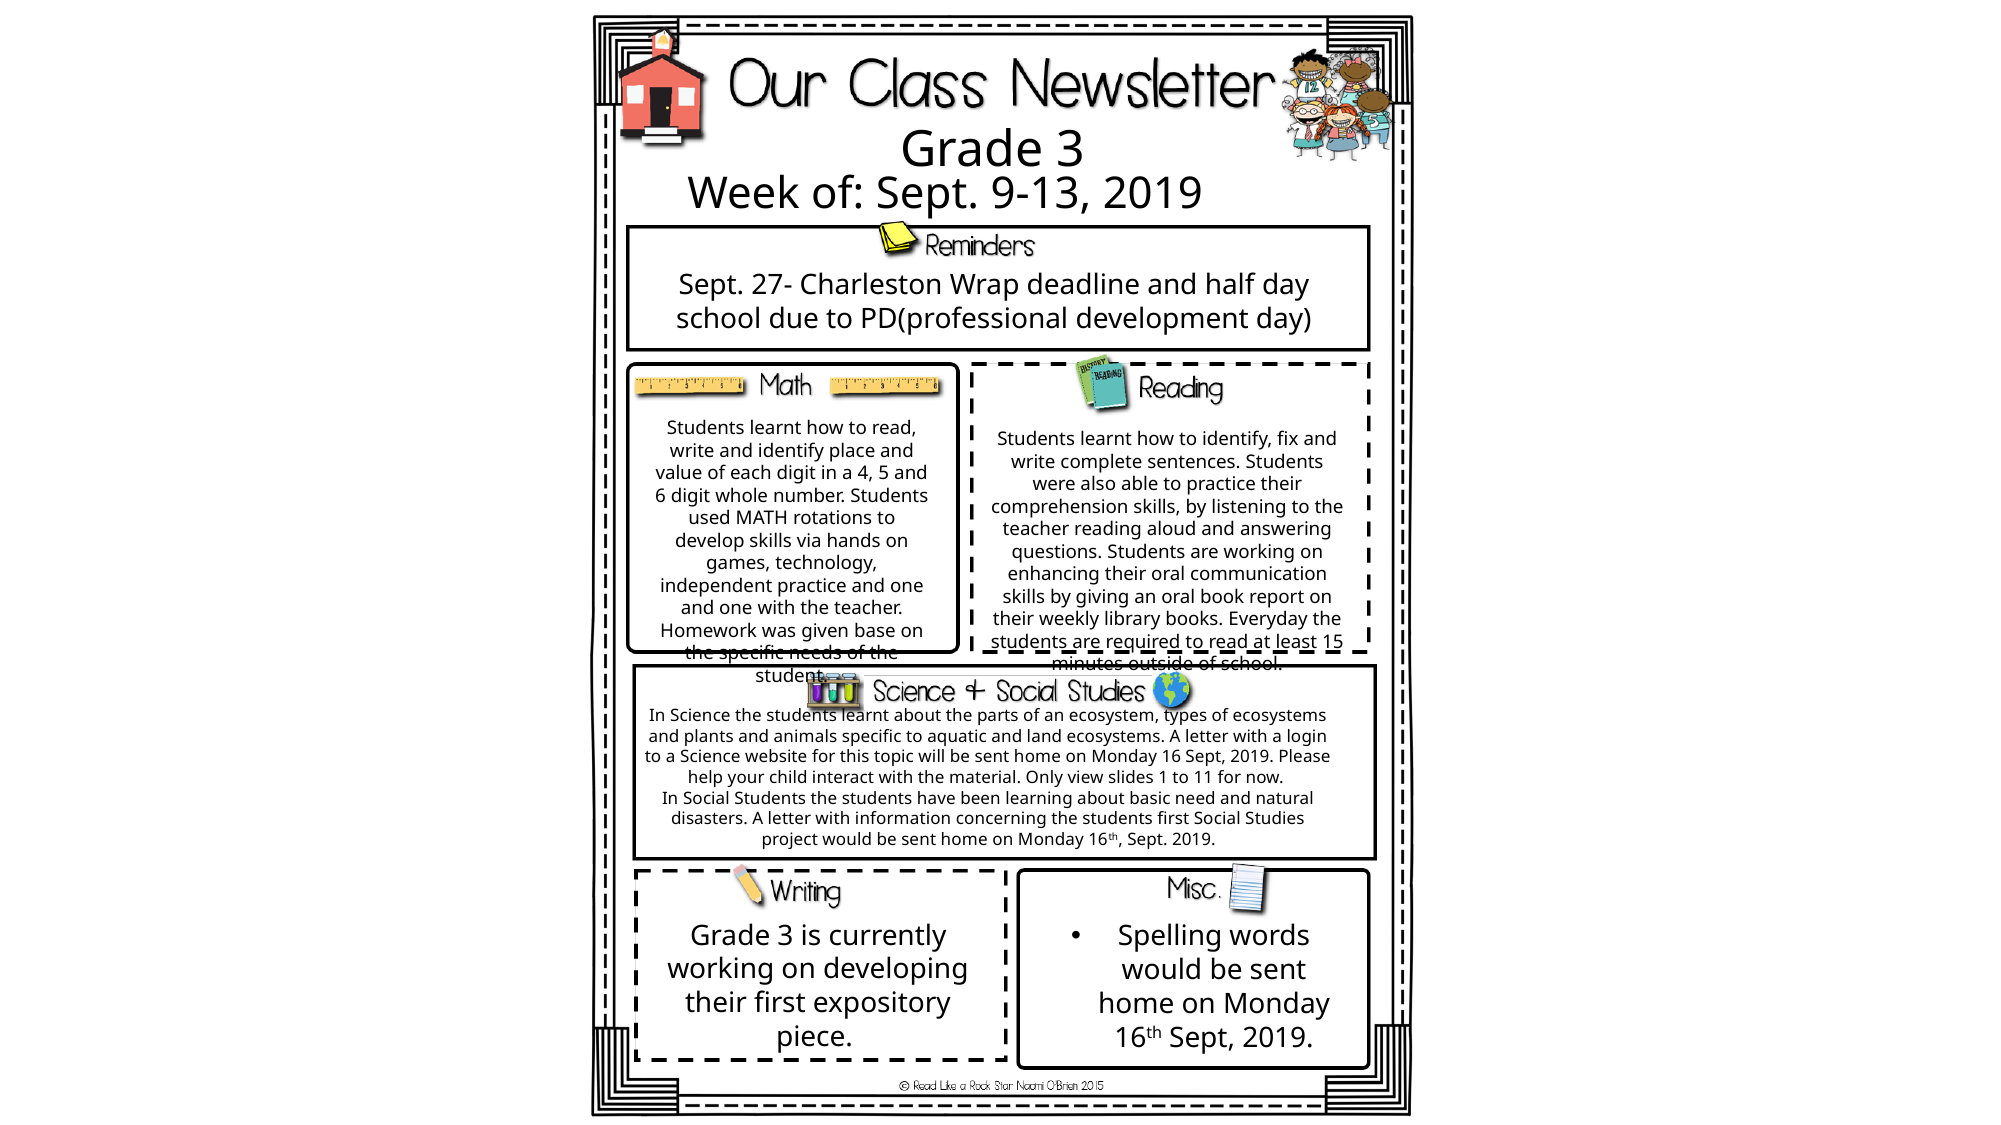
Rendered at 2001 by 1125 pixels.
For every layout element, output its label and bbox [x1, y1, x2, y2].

picture [577, 0, 1426, 1125]
